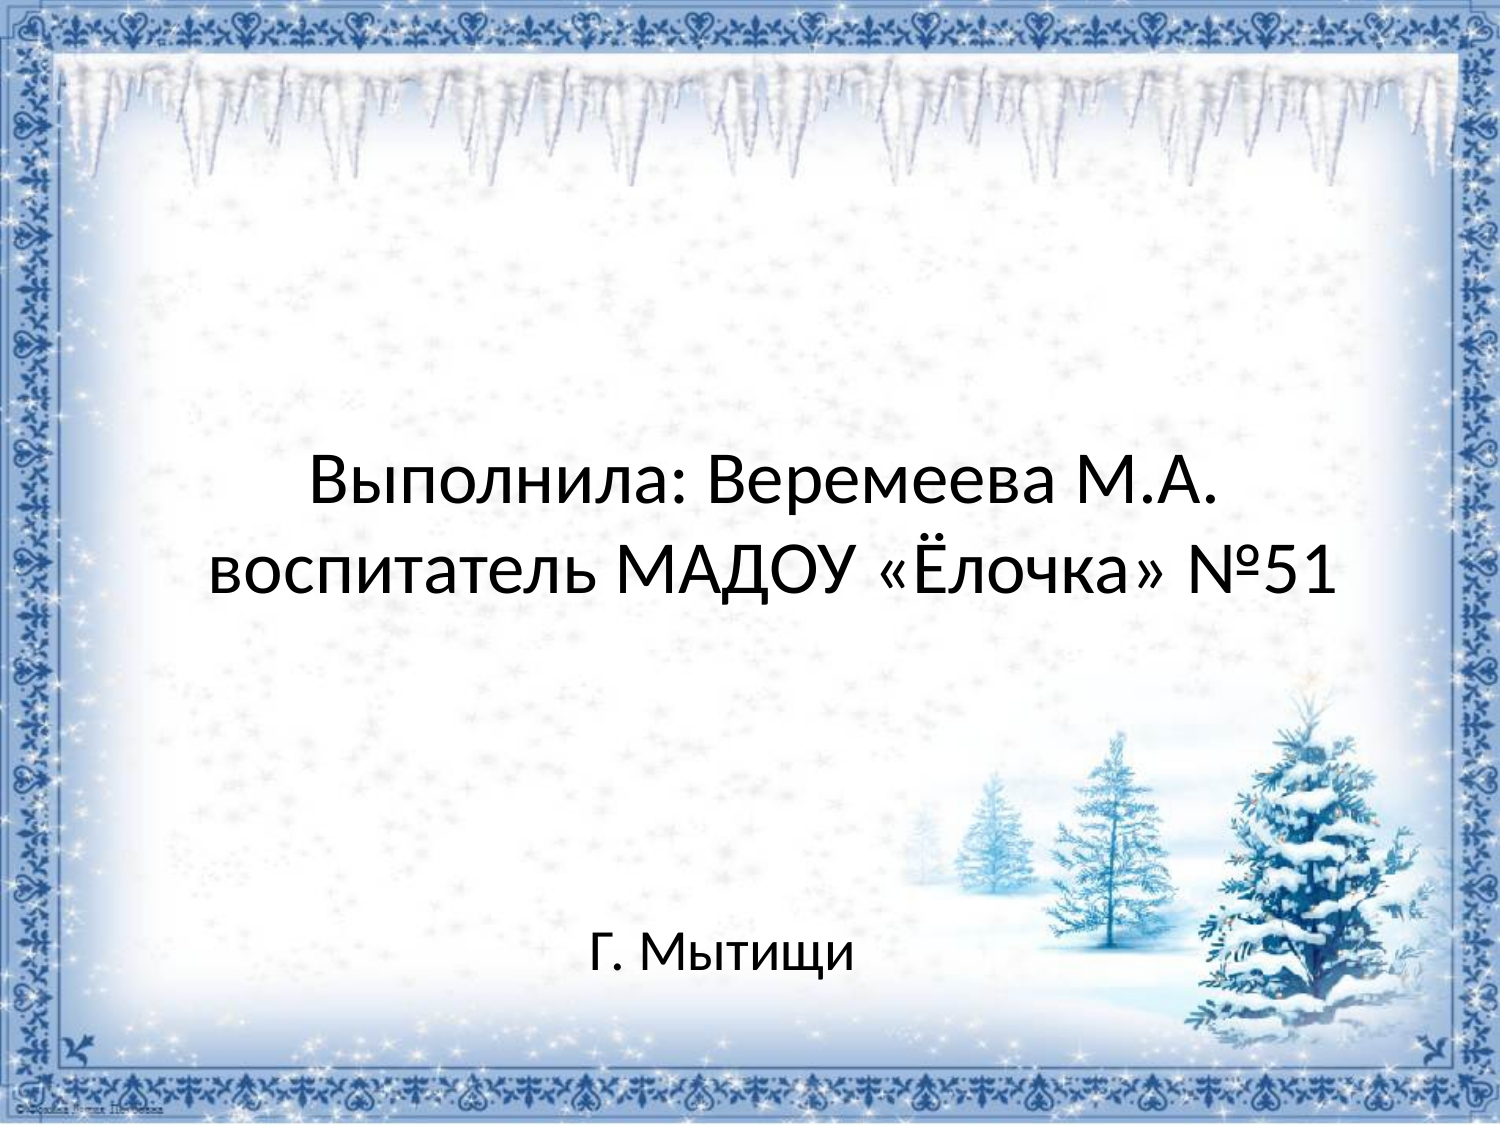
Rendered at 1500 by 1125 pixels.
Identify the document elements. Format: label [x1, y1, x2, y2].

list [0, 0, 1500, 1125]
